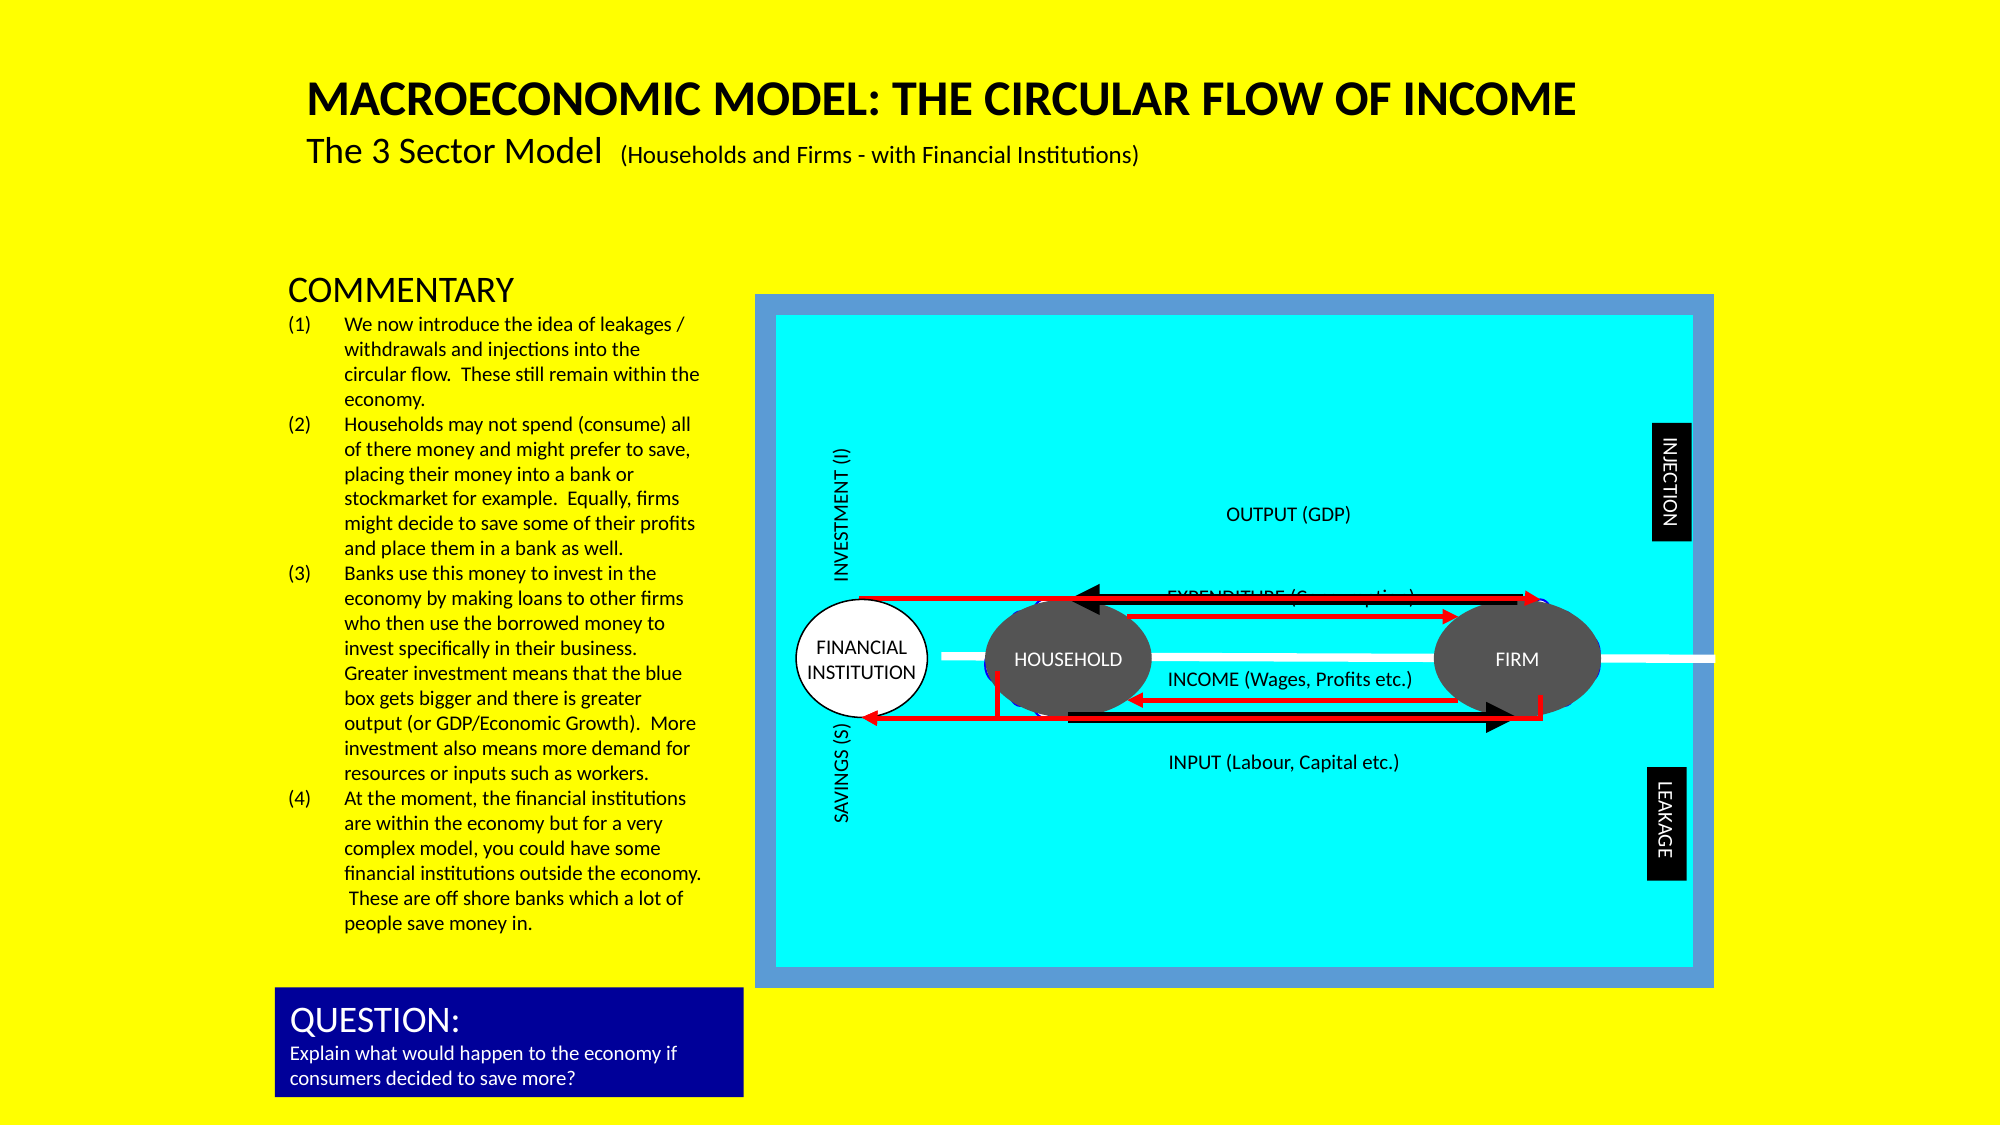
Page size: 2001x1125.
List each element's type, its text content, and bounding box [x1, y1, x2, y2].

text_box LEAKAGE [1647, 767, 1687, 881]
text_box [765, 304, 1704, 978]
text_box COMMENTARY We now introduce the idea of leakages / withdrawals and injections into the circular flow. These still remain within the economy. Households may not spend (consume) all of there money and might prefer to save, placing their money into a bank or stockmarket for example. Equally, firms might decide to save some of their profits and place them in a bank as well. Banks use this money to invest in the economy by making loans to other firms who then use the borrowed money to invest specifically in their business. Greater investment means that the blue box gets bigger and there is greater output (or GDP/Economic Growth). More investment also means more demand for resources or inputs such as workers. At the moment, the financial institutions are within the economy but for a very complex model, you could have some financial institutions outside the economy. These are off shore banks which a lot of people save money in. [273, 257, 718, 943]
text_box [819, 682, 1548, 841]
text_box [819, 431, 1548, 600]
text_box HOUSEHOLD [985, 602, 1152, 682]
text_box MACROECONOMIC MODEL: THE CIRCULAR FLOW OF INCOME The 3 Sector Model (Households and Firms - with Financial Institutions) [291, 58, 1593, 179]
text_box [1126, 658, 1462, 682]
text_box FINANCIAL INSTITUTION [796, 600, 928, 704]
text_box QUESTION: Explain what would happen to the economy if consumers decided to save more? [274, 987, 744, 1098]
text_box FIRM [1433, 601, 1602, 714]
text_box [1126, 600, 1462, 617]
text_box INJECTION [1652, 422, 1692, 542]
